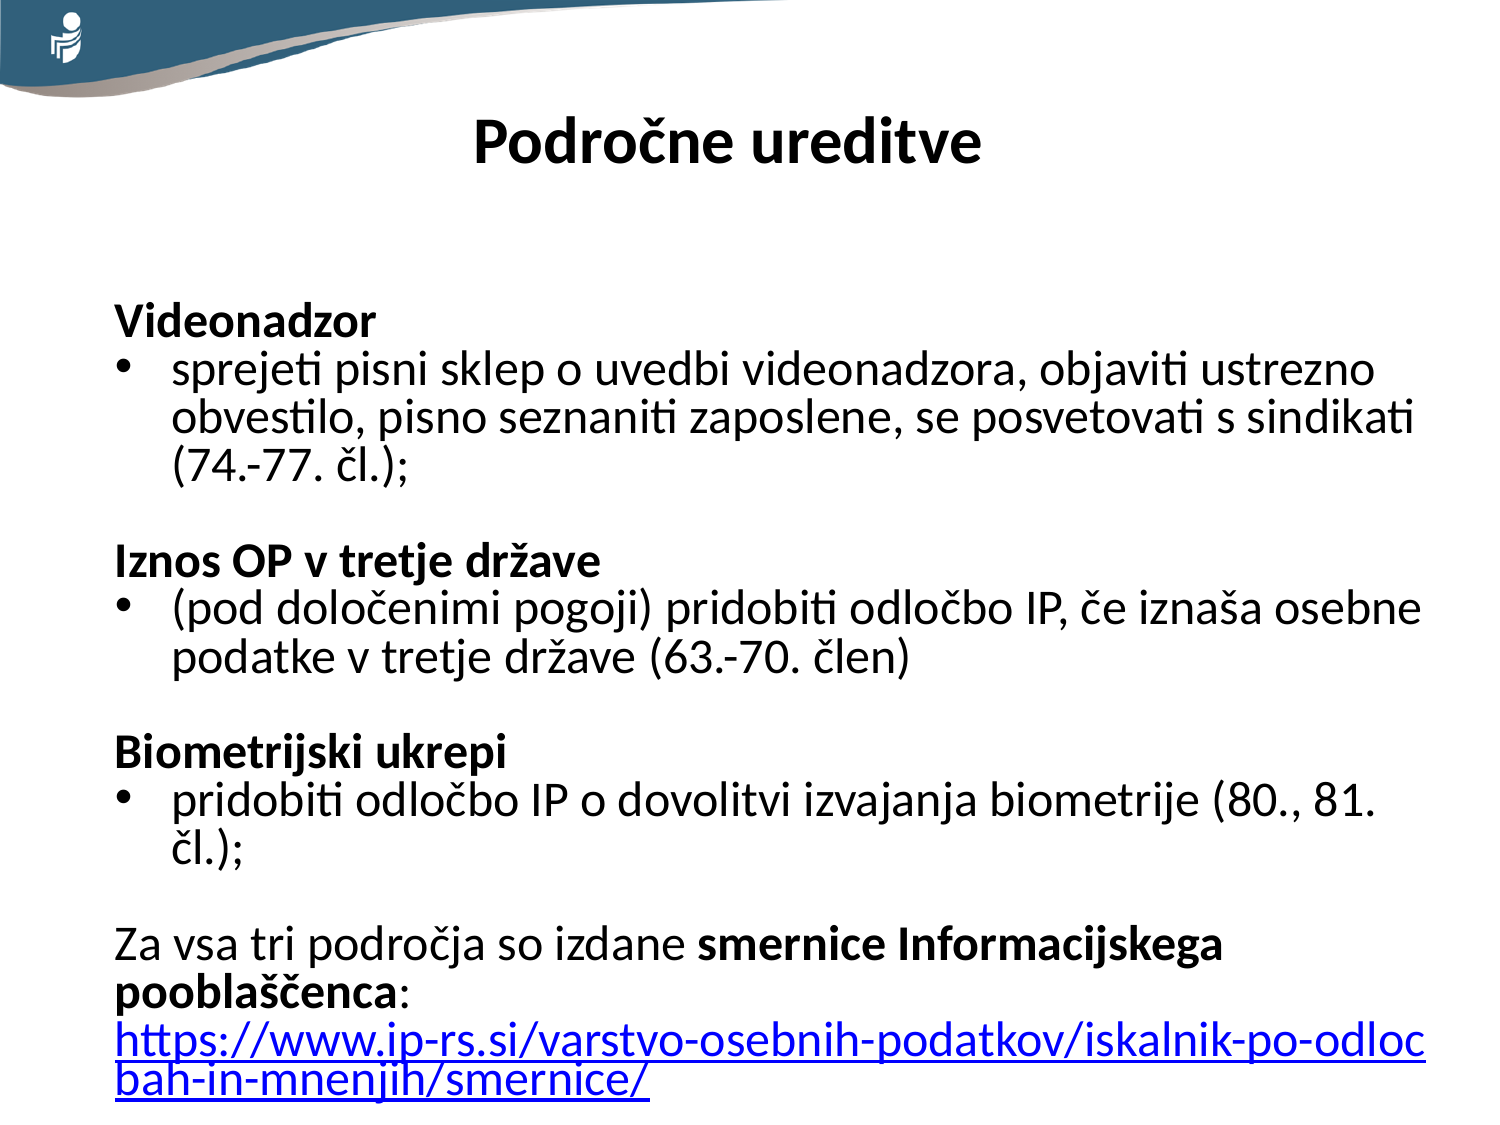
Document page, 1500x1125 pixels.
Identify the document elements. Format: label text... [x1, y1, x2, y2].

text_box Videonadzor sprejeti pisni sklep o uvedbi videonadzora, objaviti ustrezno obvestilo, pisno seznaniti zaposlene, se posvetovati s sindikati (74.-77. čl.); Iznos OP v tretje države (pod določenimi pogoji) pridobiti odločbo IP, če iznaša osebne podatke v tretje države (63.-70. člen) Biometrijski ukrepi pridobiti odločbo IP o dovolitvi izvajanja biometrije (80., 81. čl.); Za vsa tri področja so izdane smernice Informacijskega pooblaščenca: https://www.ip-rs.si/varstvo-osebnih-podatkov/iskalnik-po-odlocbah-in-mnenjih/smernice/ [100, 231, 1451, 957]
title Področne ureditve [53, 43, 1404, 231]
picture [0, 0, 809, 101]
